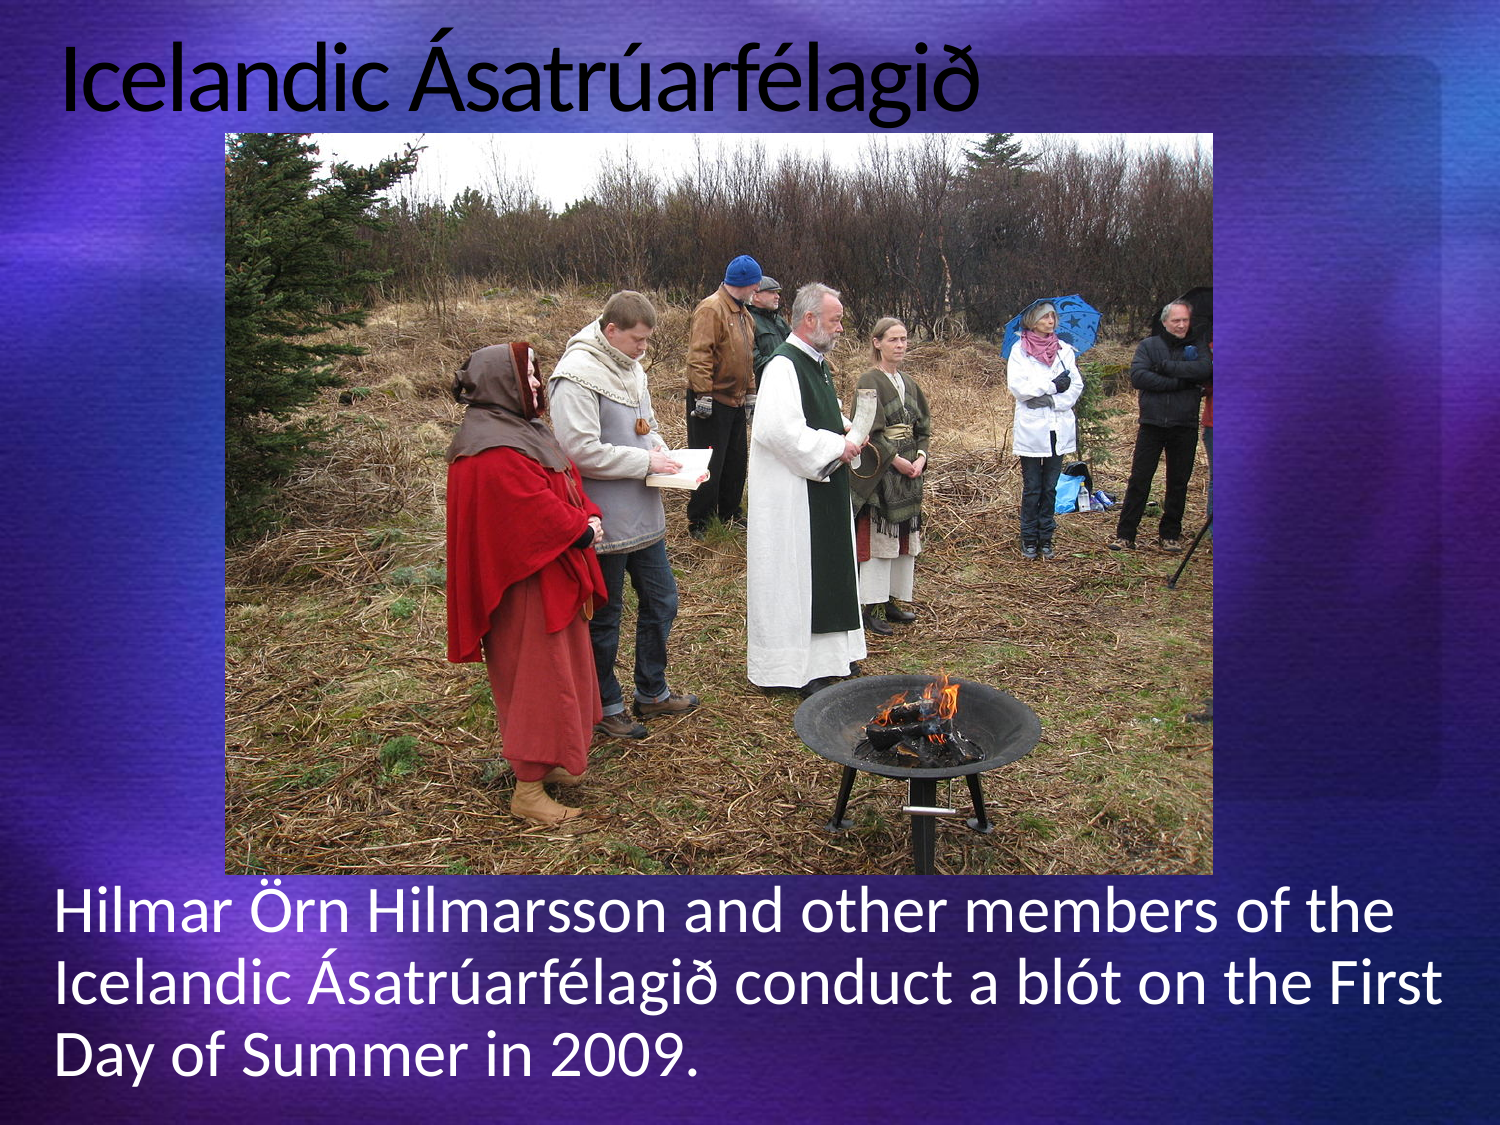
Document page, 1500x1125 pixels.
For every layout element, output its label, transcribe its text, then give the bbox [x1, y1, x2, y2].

title Icelandic Ásatrúarfélagið [58, 24, 1434, 134]
list Hilmar Örn Hilmarsson and other members of the Icelandic Ásatrúarfélagið conduct a blót on the First Day of Summer in 2009. [54, 874, 1500, 1093]
picture [0, 0, 1500, 1125]
